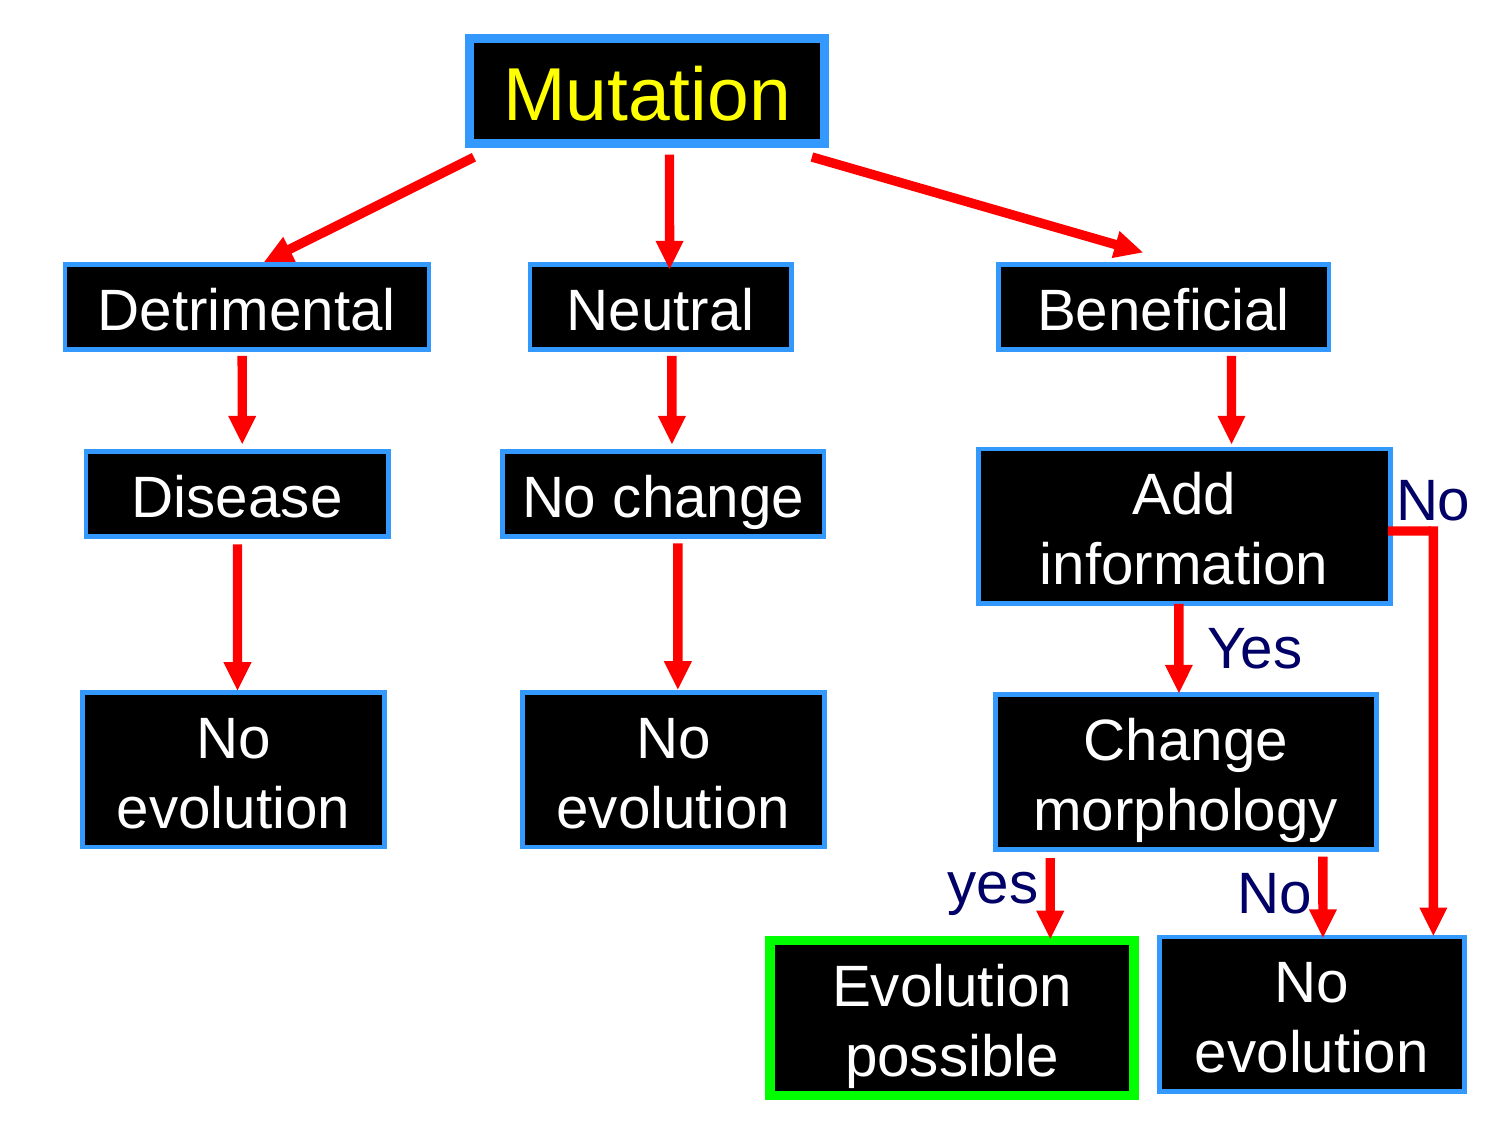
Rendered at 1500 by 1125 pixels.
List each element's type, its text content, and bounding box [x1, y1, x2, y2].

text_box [994, 602, 1377, 938]
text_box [64, 264, 1330, 355]
text_box Mutation [469, 38, 825, 144]
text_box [769, 837, 980, 1106]
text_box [264, 154, 1143, 270]
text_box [978, 355, 1500, 1098]
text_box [502, 355, 825, 853]
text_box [82, 355, 389, 853]
